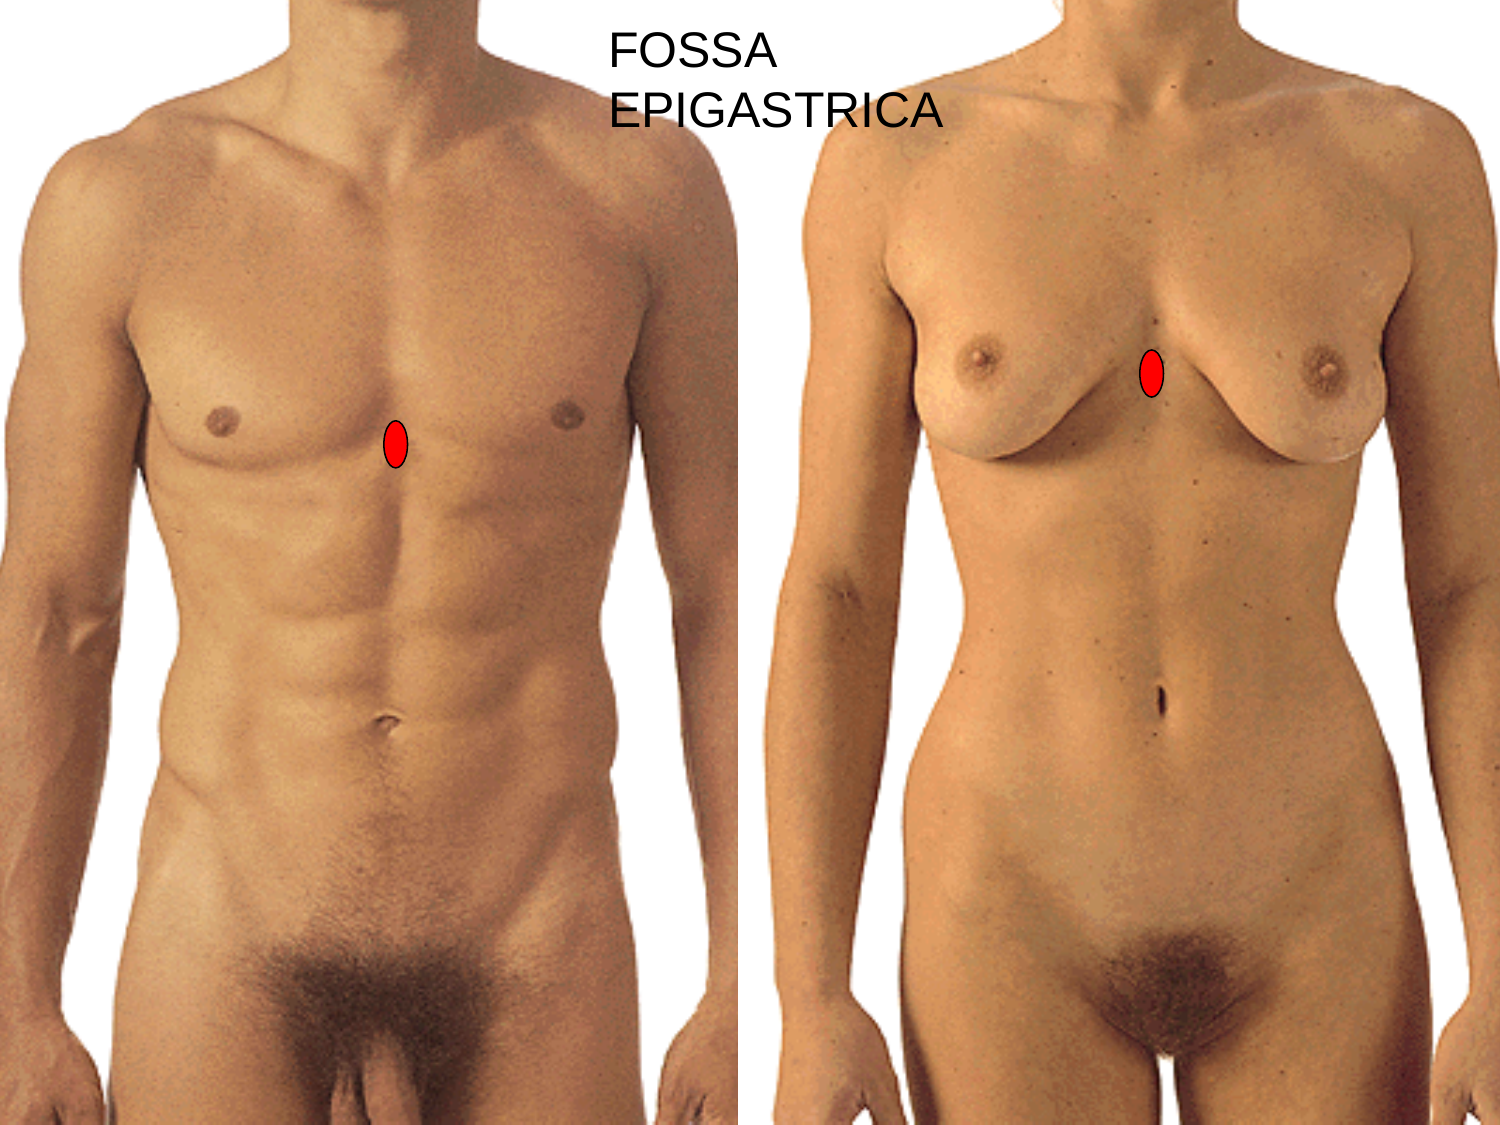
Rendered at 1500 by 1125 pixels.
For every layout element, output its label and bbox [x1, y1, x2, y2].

picture [0, 0, 1500, 1125]
text_box [383, 349, 1164, 469]
